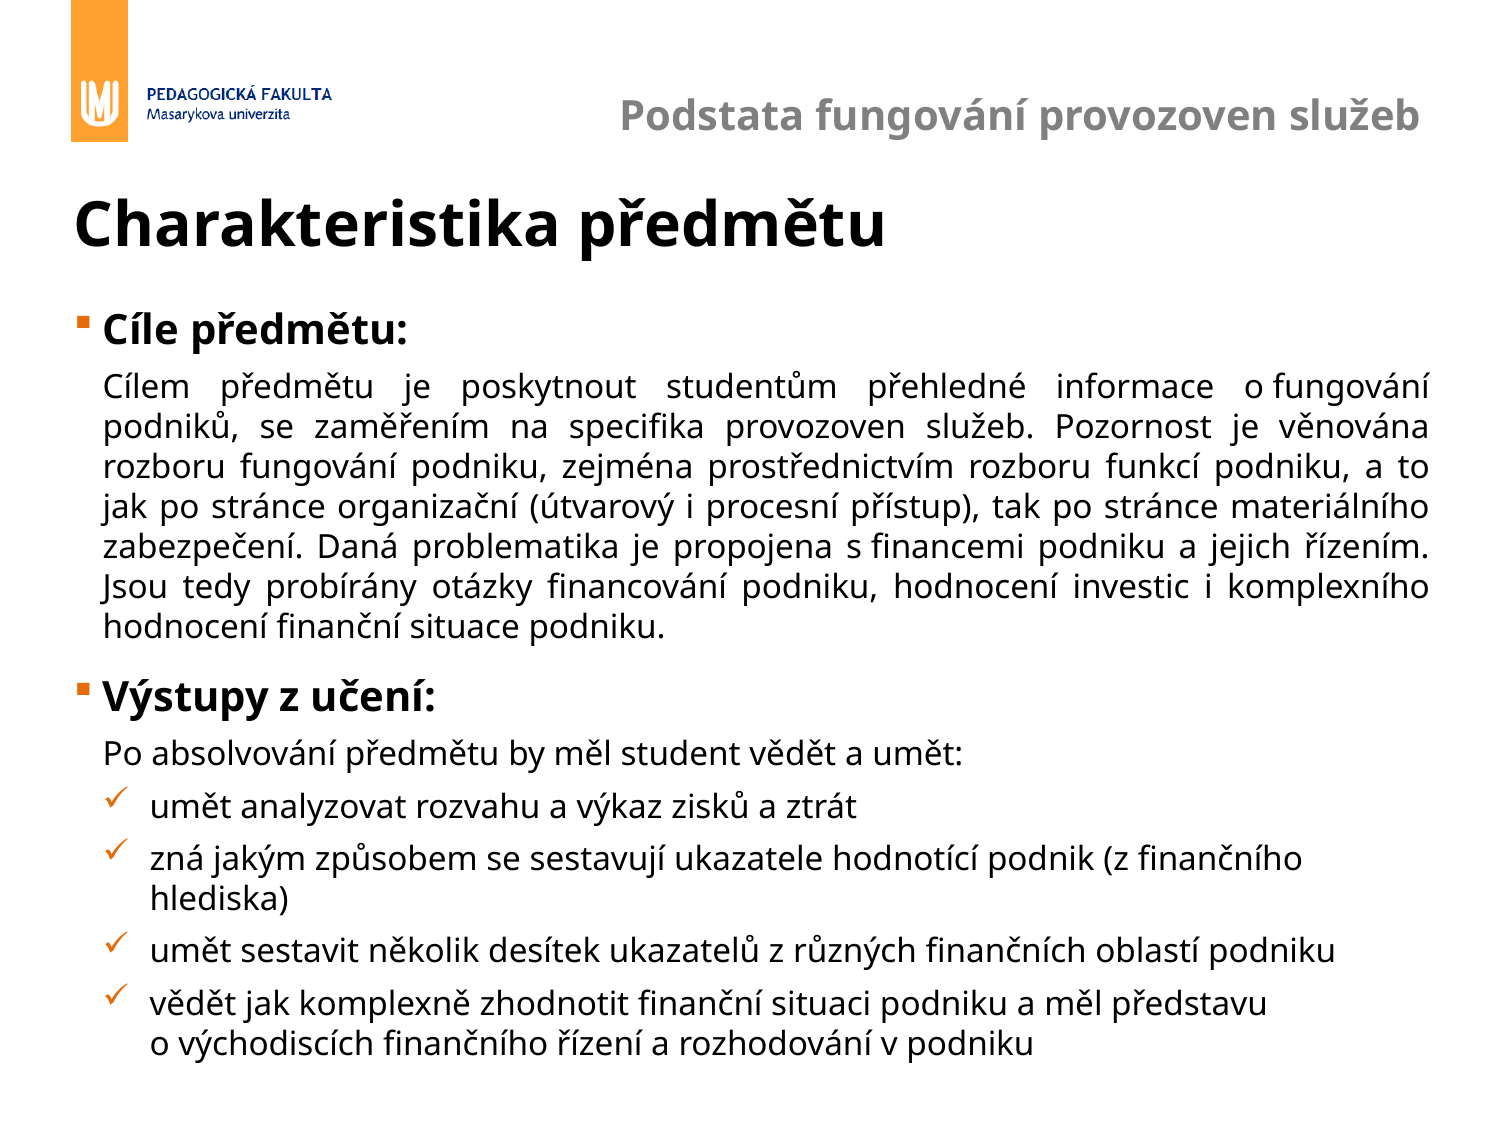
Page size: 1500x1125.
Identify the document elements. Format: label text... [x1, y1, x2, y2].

title Charakteristika předmětu [59, 147, 1447, 295]
list Cíle předmětu: Cílem předmětu je poskytnout studentům přehledné informace o fungování podniků, se zaměřením na specifika provozoven služeb. Pozornost je věnována rozboru fungování podniku, zejména prostřednictvím rozboru funkcí podniku, a to jak po stránce organizační (útvarový i procesní přístup), tak po stránce materiálního zabezpečení. Daná problematika je propojena s financemi podniku a jejich řízením. Jsou tedy probírány otázky financování podniku, hodnocení investic i komplexního hodnocení finanční situace podniku. Výstupy z učení: Po absolvování předmětu by měl student vědět a umět: umět analyzovat rozvahu a výkaz zisků a ztrát zná jakým způsobem se sestavují ukazatele hodnotící podnik (z finančního hlediska) umět sestavit několik desítek ukazatelů z různých finančních oblastí podniku vědět jak komplexně zhodnotit finanční situaci podniku a měl představu o východiscích finančního řízení a rozhodování v podniku [59, 295, 1447, 1122]
text_box Podstata fungování provozoven služeb [491, 30, 1437, 149]
picture [0, 0, 381, 148]
